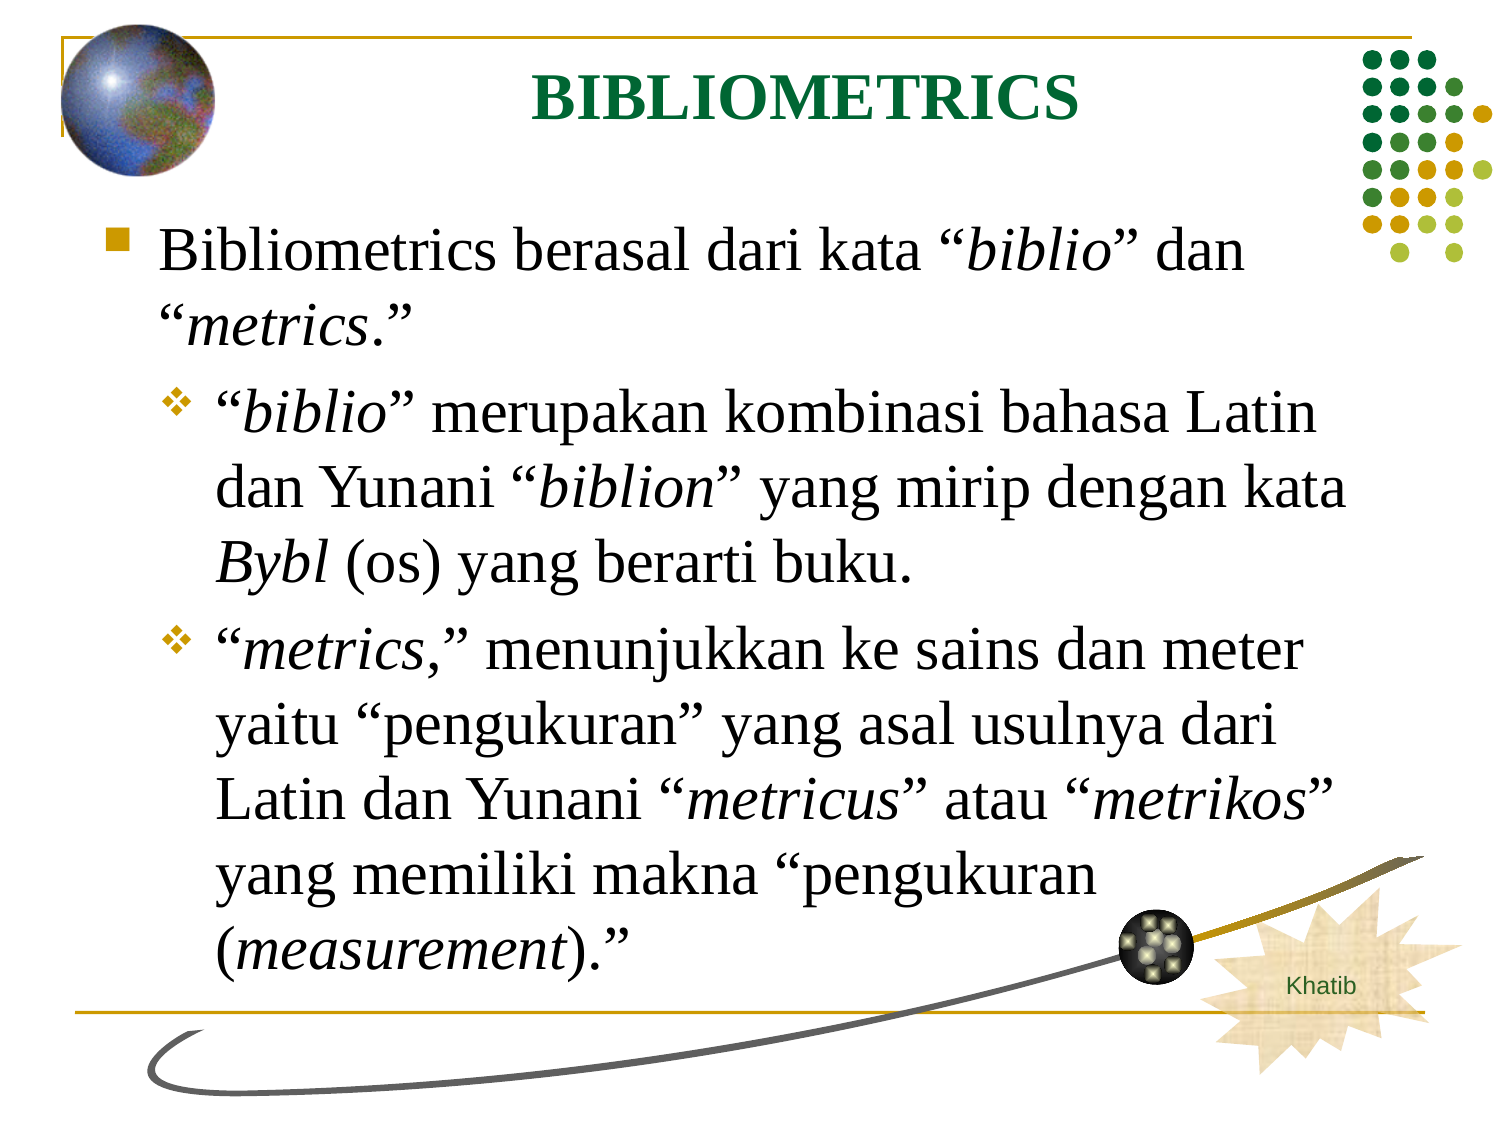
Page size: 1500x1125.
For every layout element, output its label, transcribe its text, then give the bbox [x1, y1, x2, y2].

list Bibliometrics berasal dari kata “biblio” dan “metrics.” “biblio” merupakan kombinasi bahasa Latin dan Yunani “biblion” yang mirip dengan kata Bybl (os) yang berarti buku. “metrics,” menunjukkan ke sains dan meter yaitu “pengukuran” yang asal usulnya dari Latin dan Yunani “metricus” atau “metrikos” yang memiliki makna “pengukuran (measurement).” [87, 200, 1438, 1056]
picture [50, 12, 225, 188]
title BIBLIOMETRICS [337, 45, 1275, 175]
